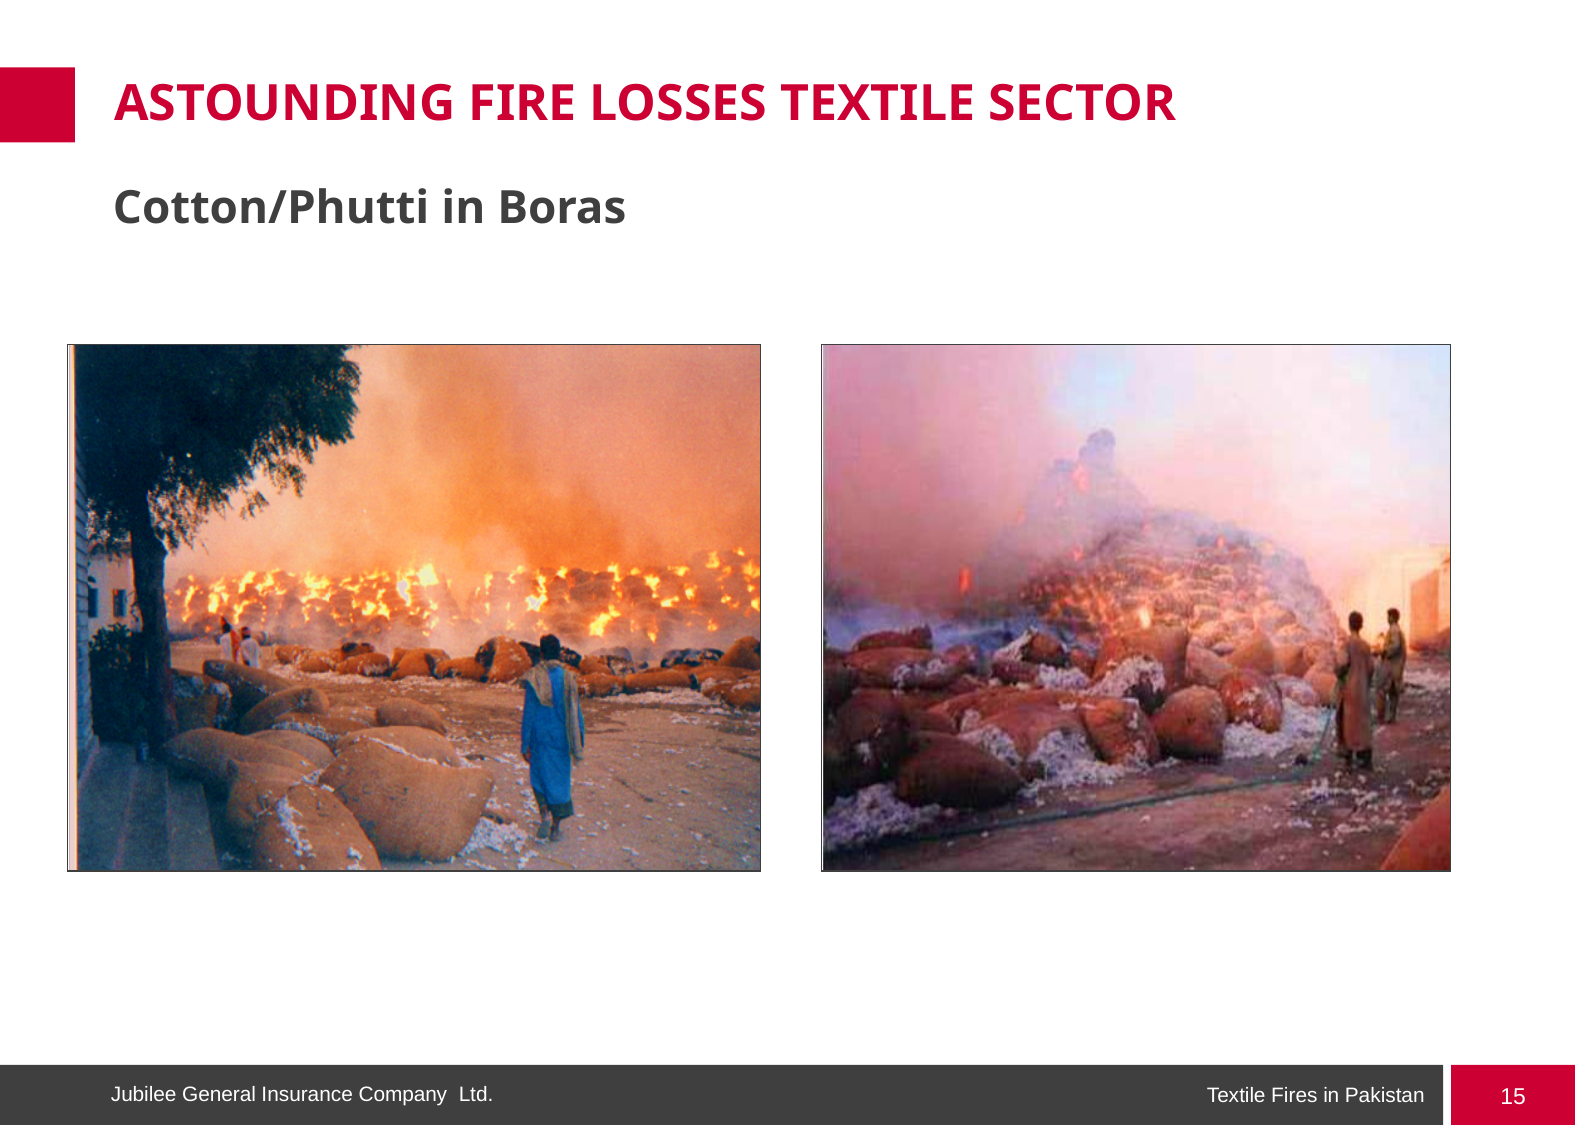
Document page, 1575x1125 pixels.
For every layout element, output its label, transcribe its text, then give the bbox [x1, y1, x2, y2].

picture [822, 345, 1451, 871]
picture [68, 345, 761, 871]
text_box Cotton/Phutti in Boras [112, 177, 1481, 1037]
title ASTOUNDING FIRE LOSSES TEXTILE SECTOR [113, 68, 1482, 140]
